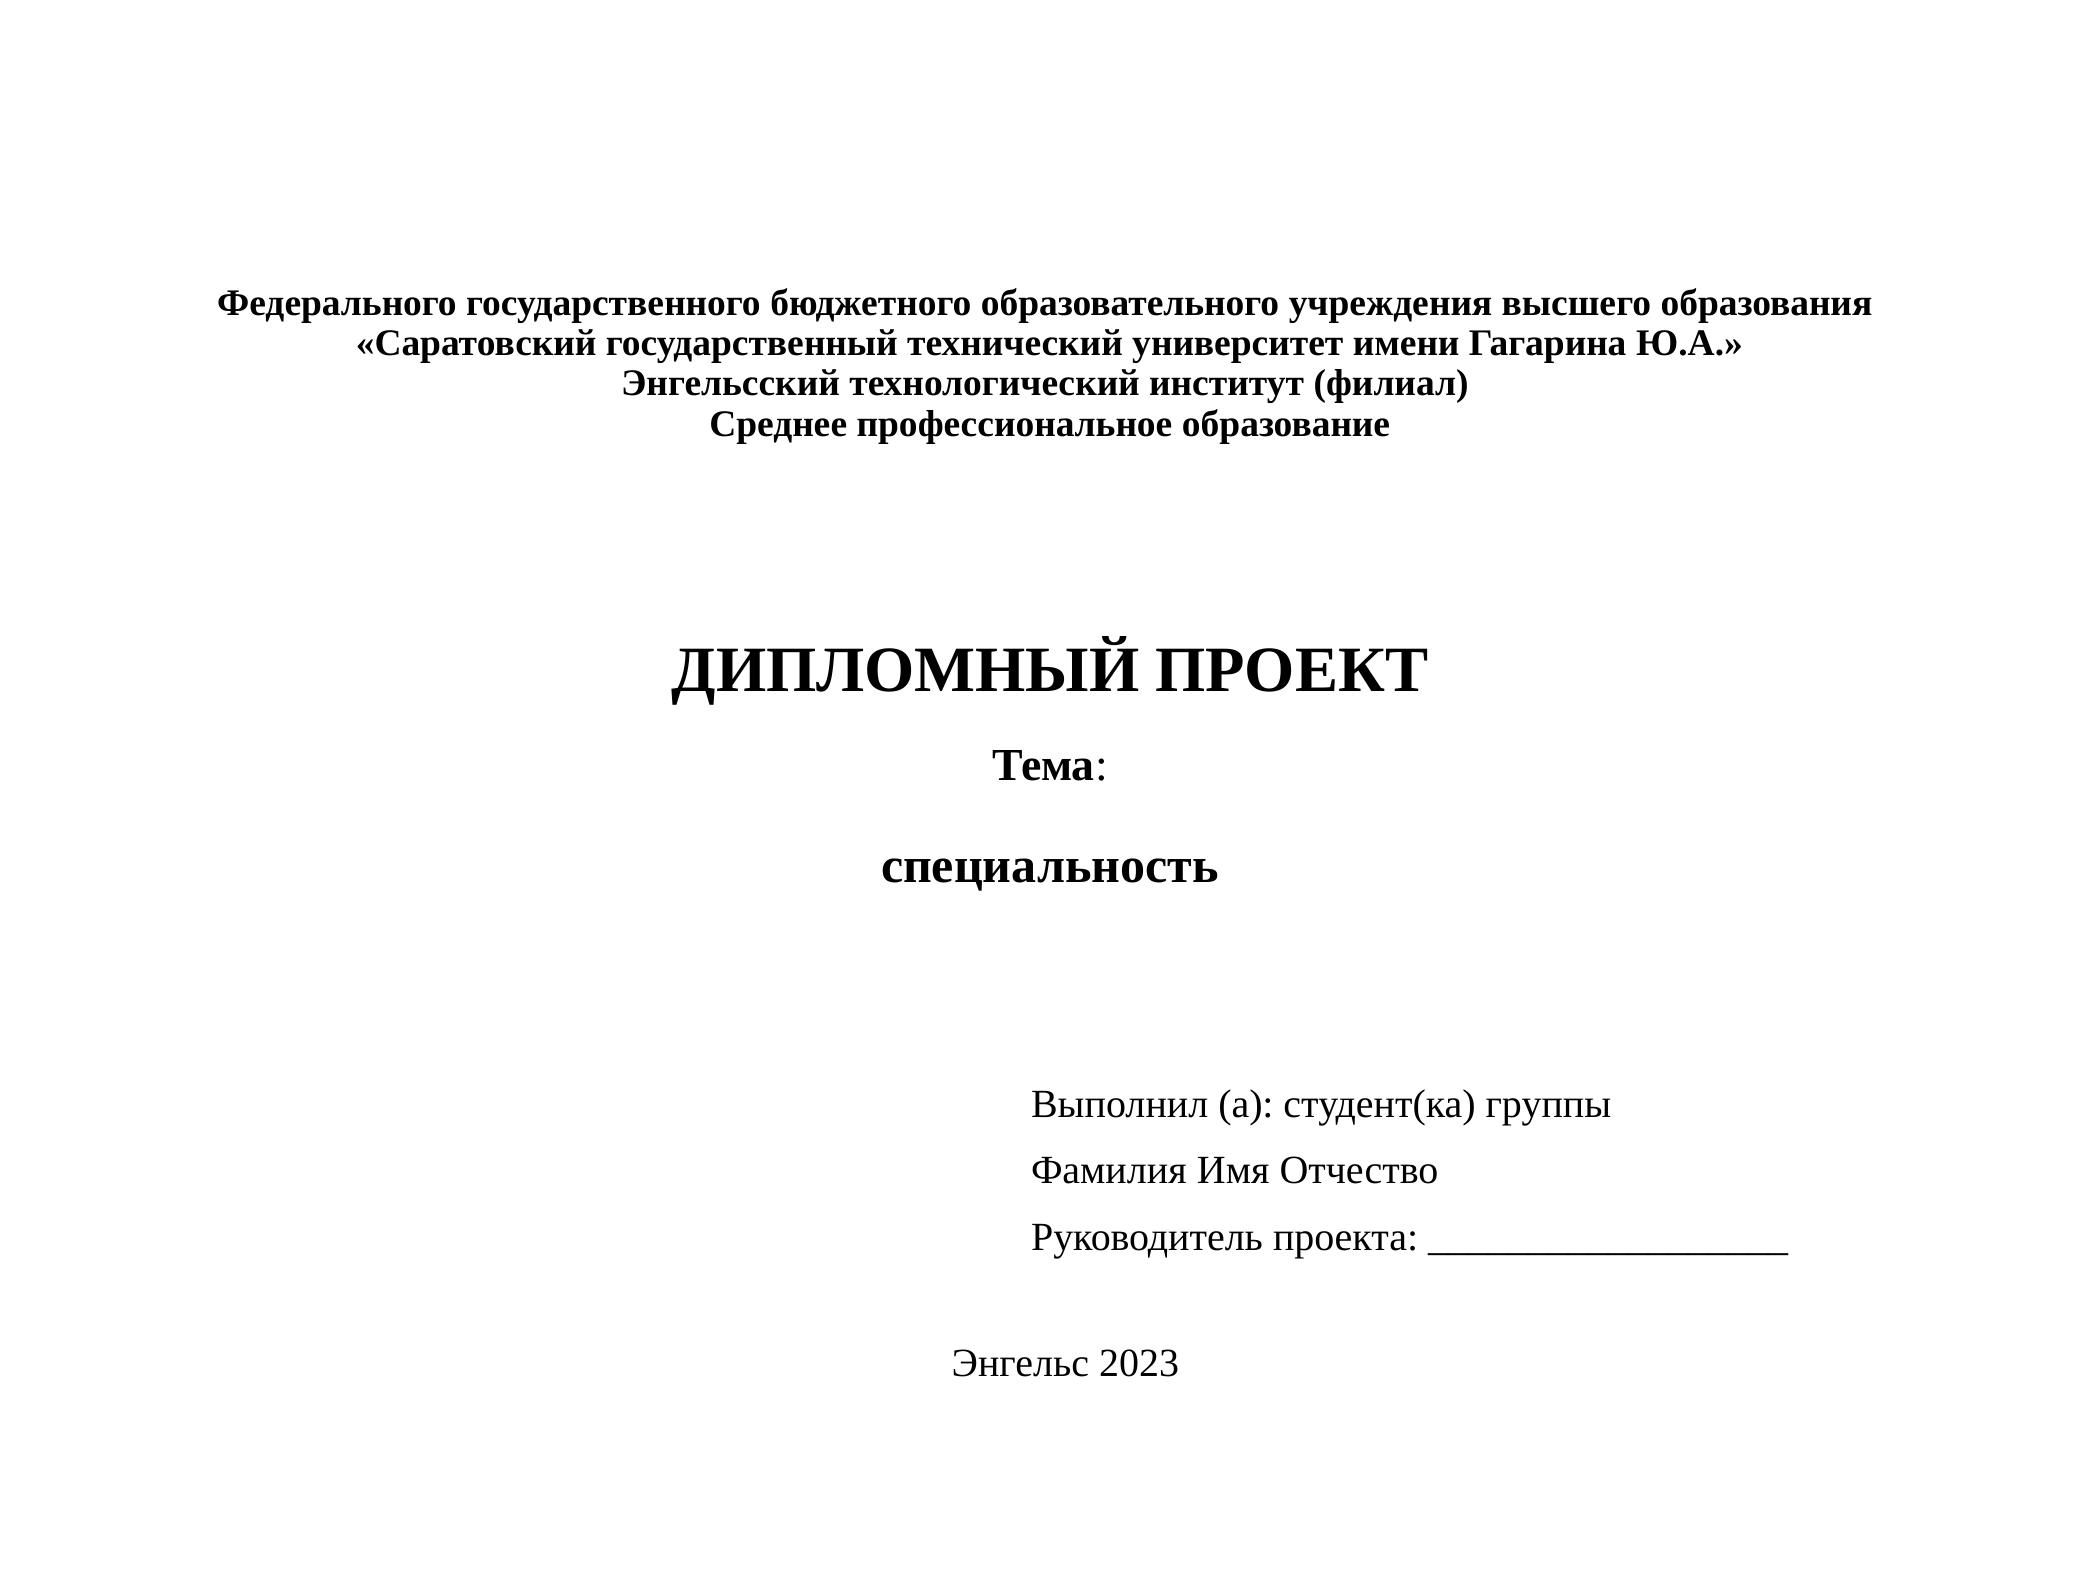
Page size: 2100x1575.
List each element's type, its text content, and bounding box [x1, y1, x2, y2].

subtitle Выполнил (а): студент(ка) группы Фамилия Имя Отчество Руководитель проекта: __________________ Энгельс 2023 [185, 1075, 1946, 1397]
title Федерального государственного бюджетного образовательного учреждения высшего образования «Саратовский государственный технический университет имени Гагарина Ю.А.» Энгельсский технологический институт (филиал) Среднее профессиональное образование ДИПЛОМНЫЙ ПРОЕКТ Тема: специальность [0, 33, 2100, 1198]
